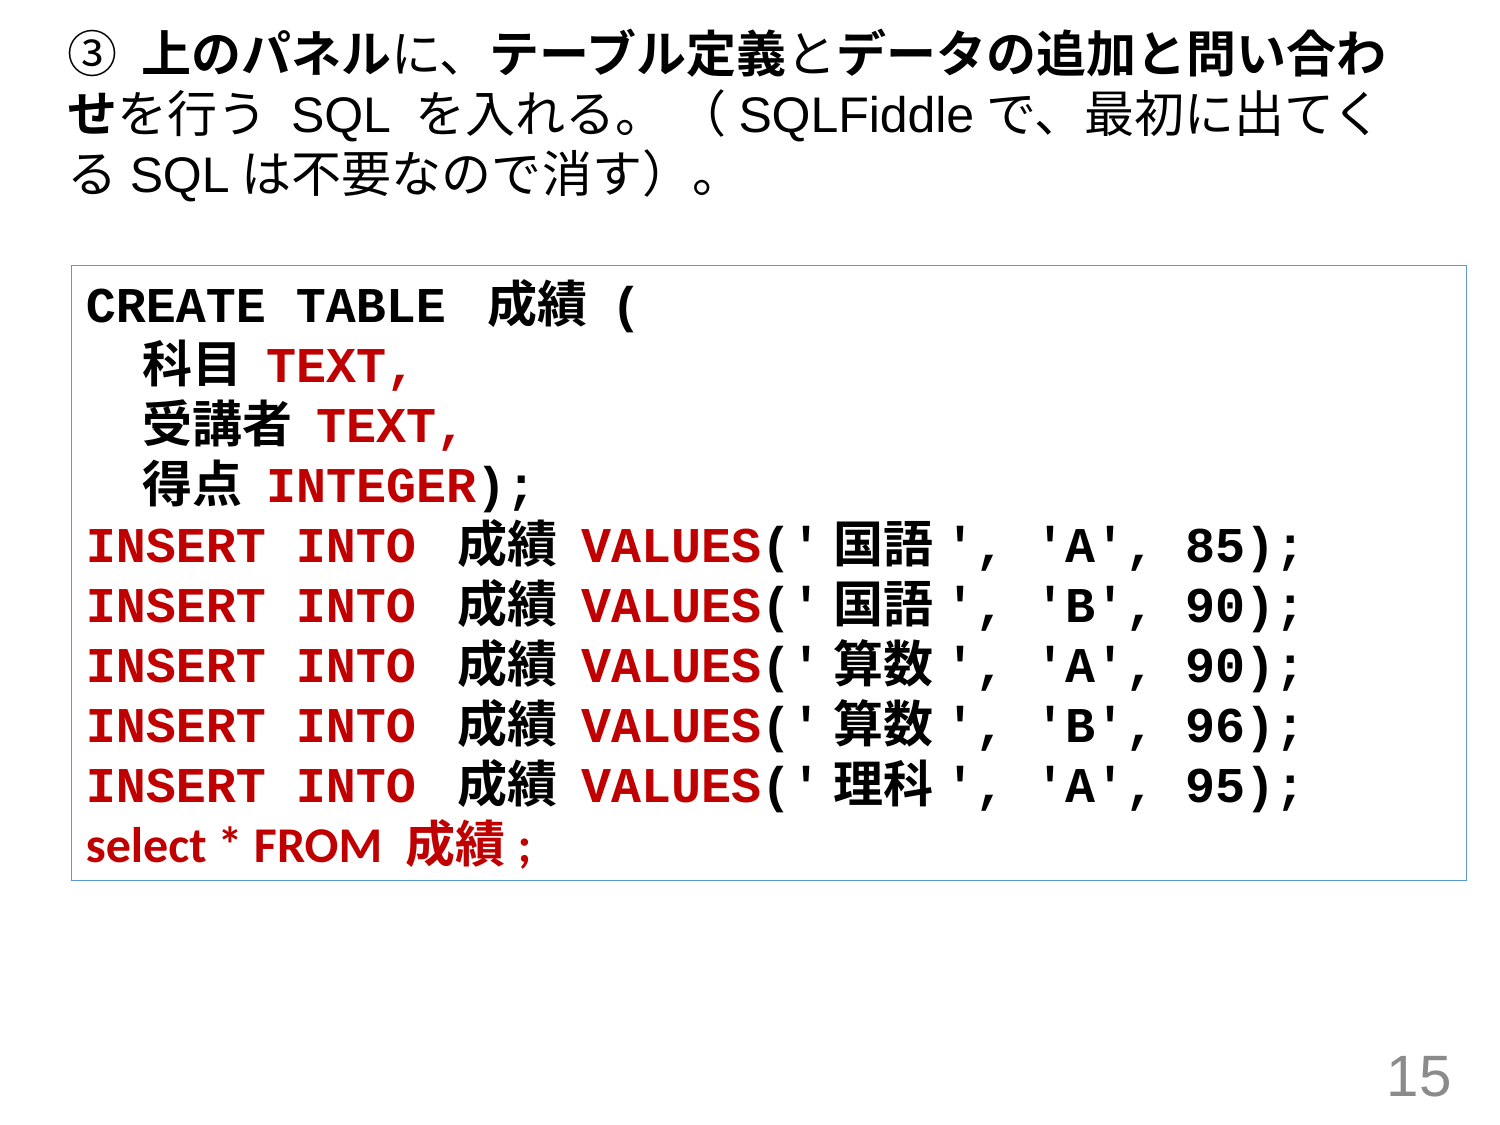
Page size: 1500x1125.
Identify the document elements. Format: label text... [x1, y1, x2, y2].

list ③ 上のパネルに、テーブル定義とデータの追加と問い合わせを行う SQL を入れる。 （SQLFiddleで、最初に出てくるSQLは不要なので消す）。 [52, 14, 1441, 555]
slide_number 15 [1129, 1042, 1467, 1103]
text_box CREATE TABLE 成績 ( 科目 TEXT, 受講者 TEXT, 得点 INTEGER); INSERT INTO 成績 VALUES('国語', 'A', 85); INSERT INTO 成績 VALUES('国語', 'B', 90); INSERT INTO 成績 VALUES('算数', 'A', 90); INSERT INTO 成績 VALUES('算数', 'B', 96); INSERT INTO 成績 VALUES('理科', 'A', 95); select * FROM 成績; [71, 265, 1467, 881]
